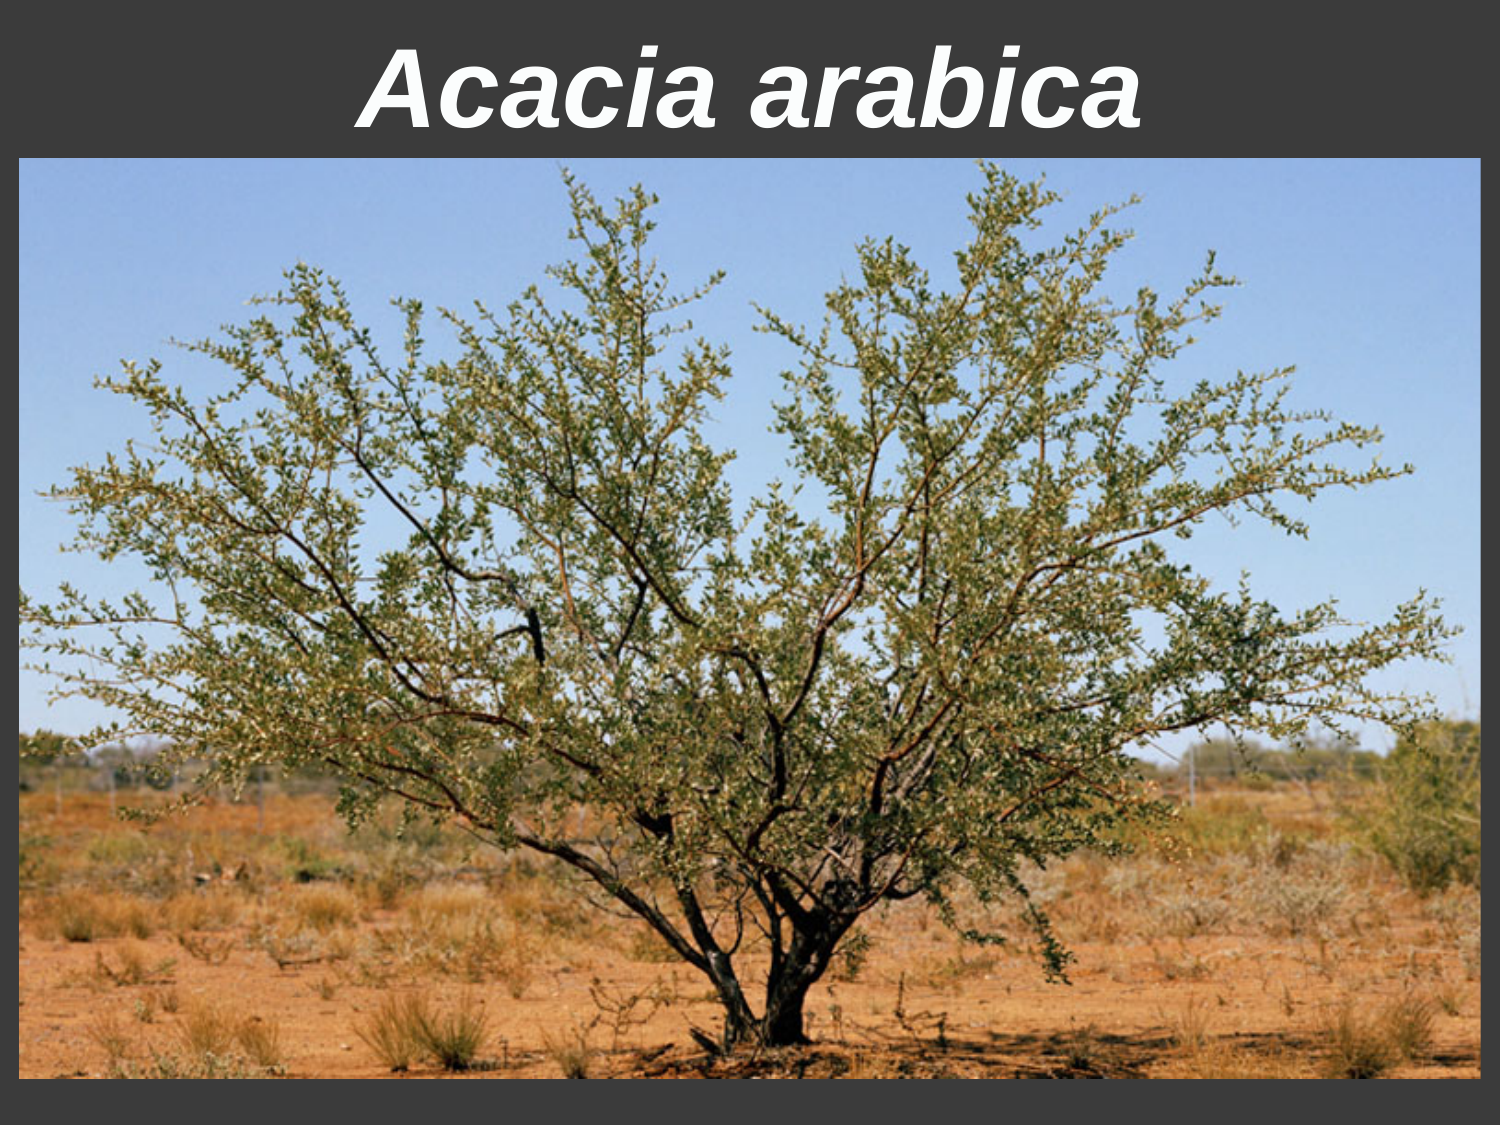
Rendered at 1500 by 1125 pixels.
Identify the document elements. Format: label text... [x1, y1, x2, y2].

picture [18, 158, 1481, 1080]
text_box Acacia arabica [341, 7, 1159, 148]
